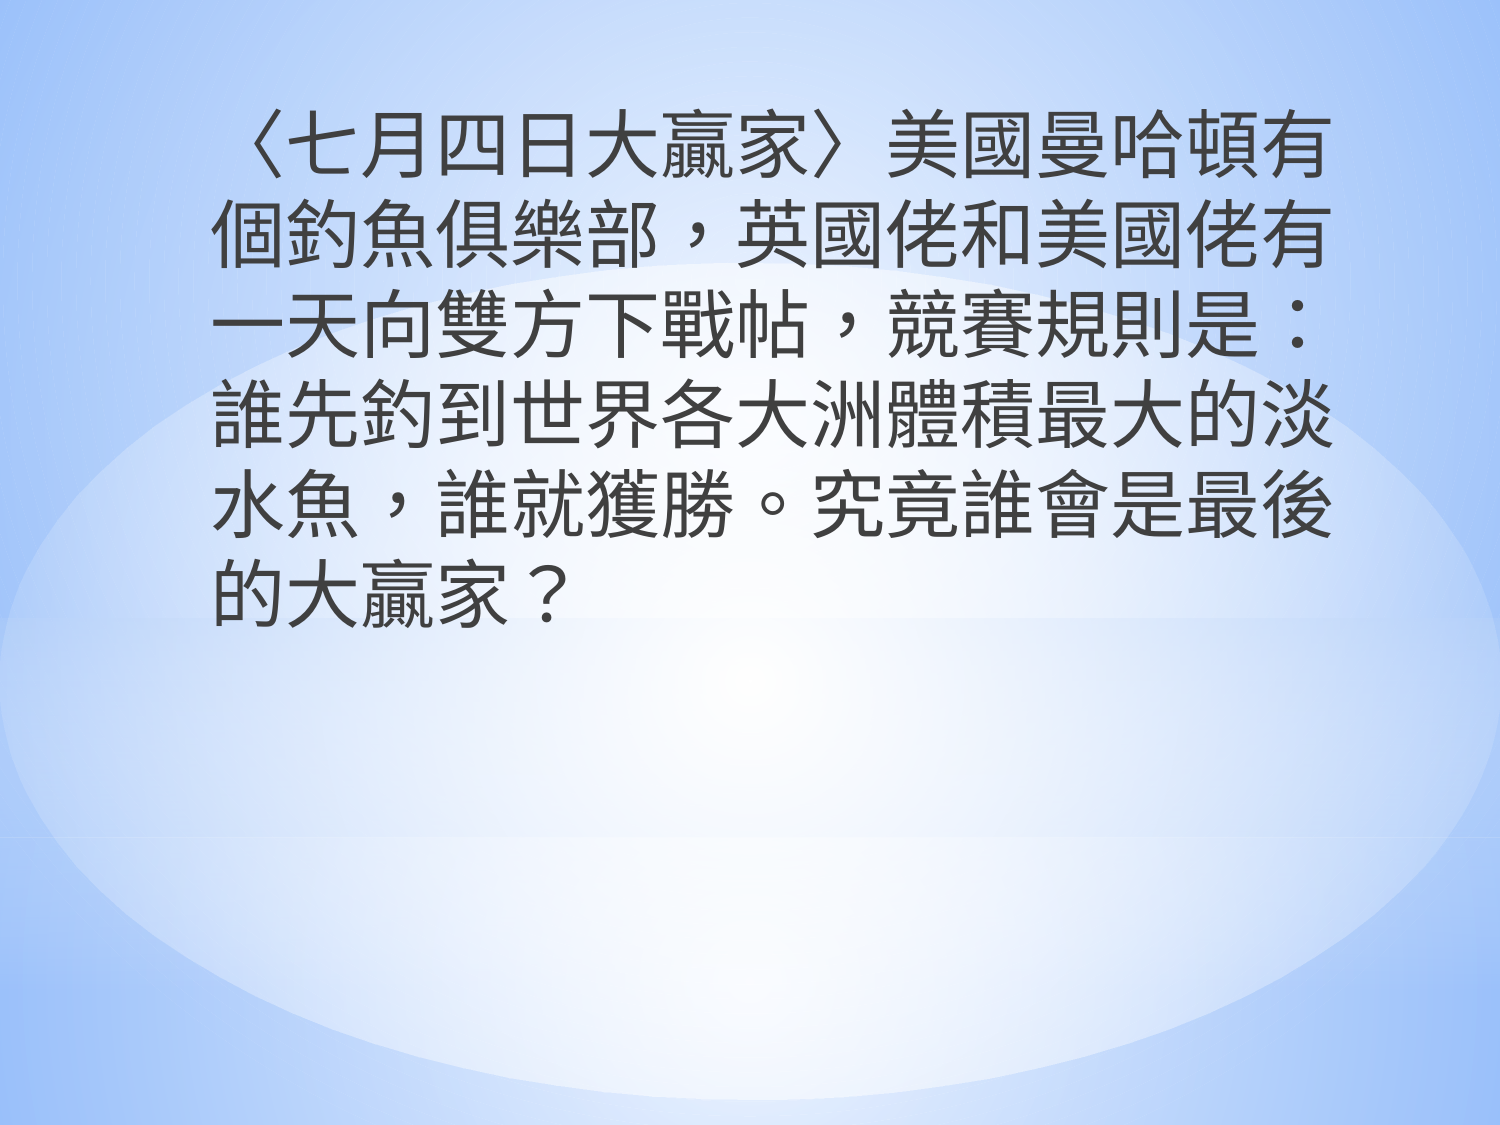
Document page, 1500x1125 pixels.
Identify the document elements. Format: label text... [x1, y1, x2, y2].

list 〈七月四日大贏家〉美國曼哈頓有個釣魚俱樂部，英國佬和美國佬有一天向雙方下戰帖，競賽規則是：誰先釣到世界各大洲體積最大的淡水魚，誰就獲勝。究竟誰會是最後的大贏家？ [187, 90, 1412, 690]
